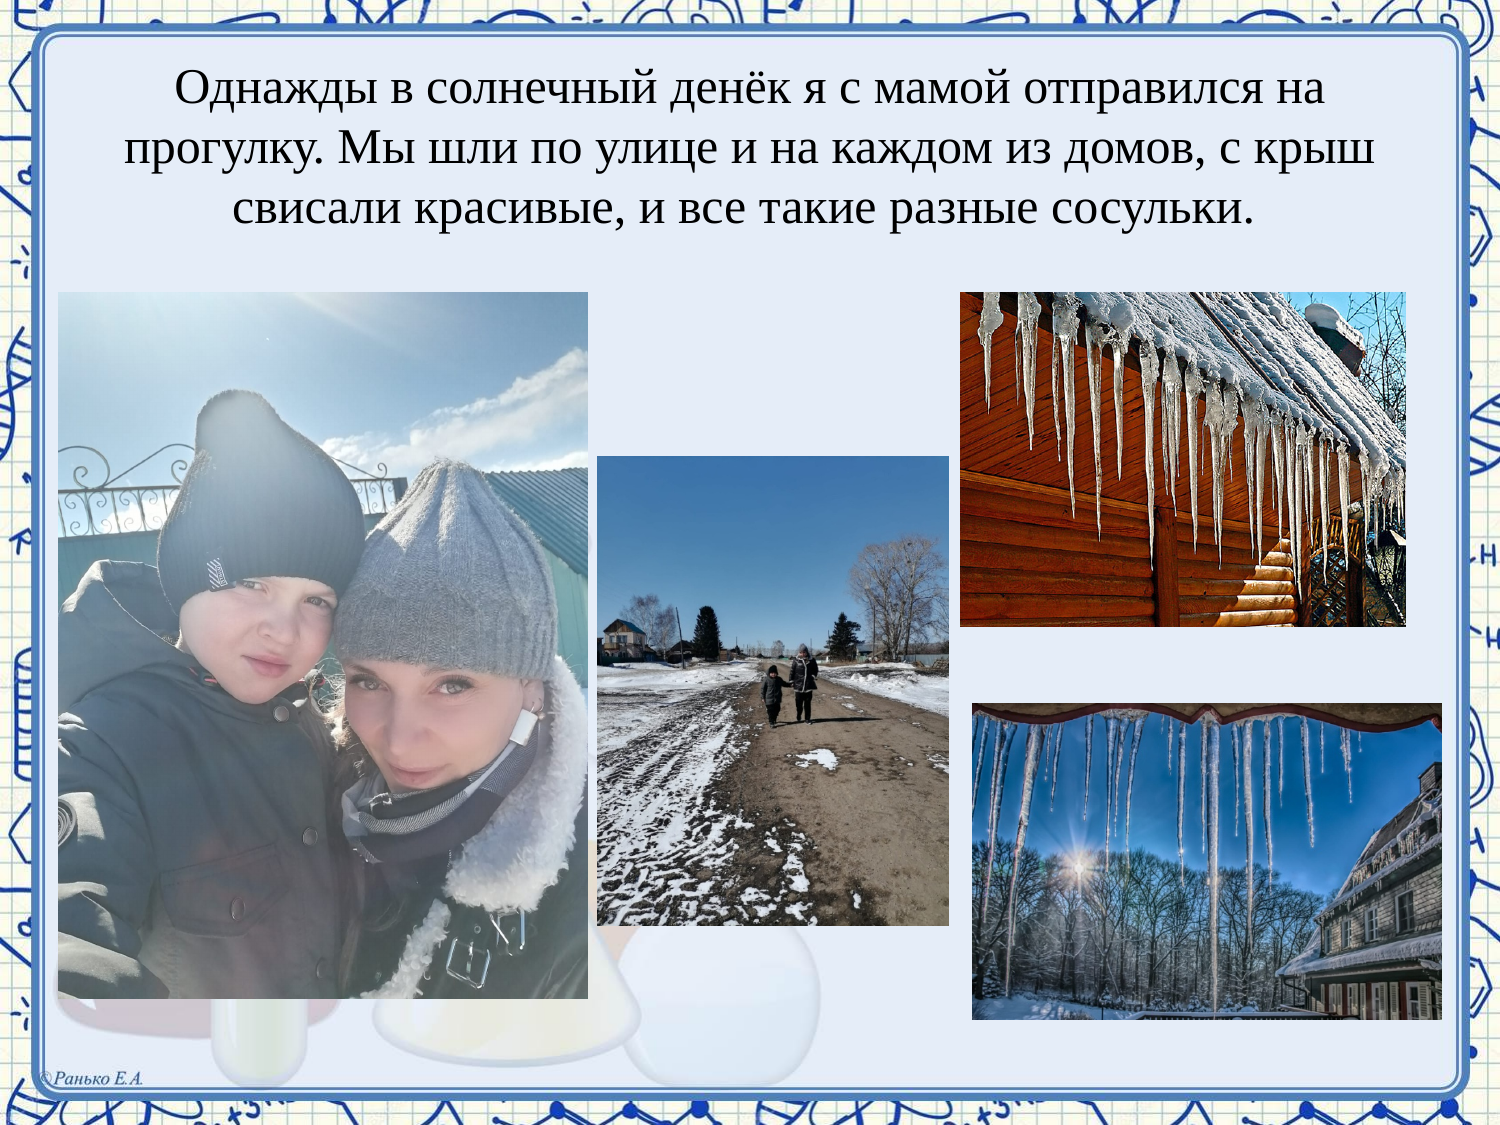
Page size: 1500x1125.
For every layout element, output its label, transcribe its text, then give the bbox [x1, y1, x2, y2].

picture [0, 0, 1500, 1125]
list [58, 292, 589, 999]
title Однажды в солнечный денёк я с мамой отправился на прогулку. Мы шли по улице и на каждом из домов, с крыш свисали красивые, и все такие разные сосульки. [64, 54, 1436, 293]
